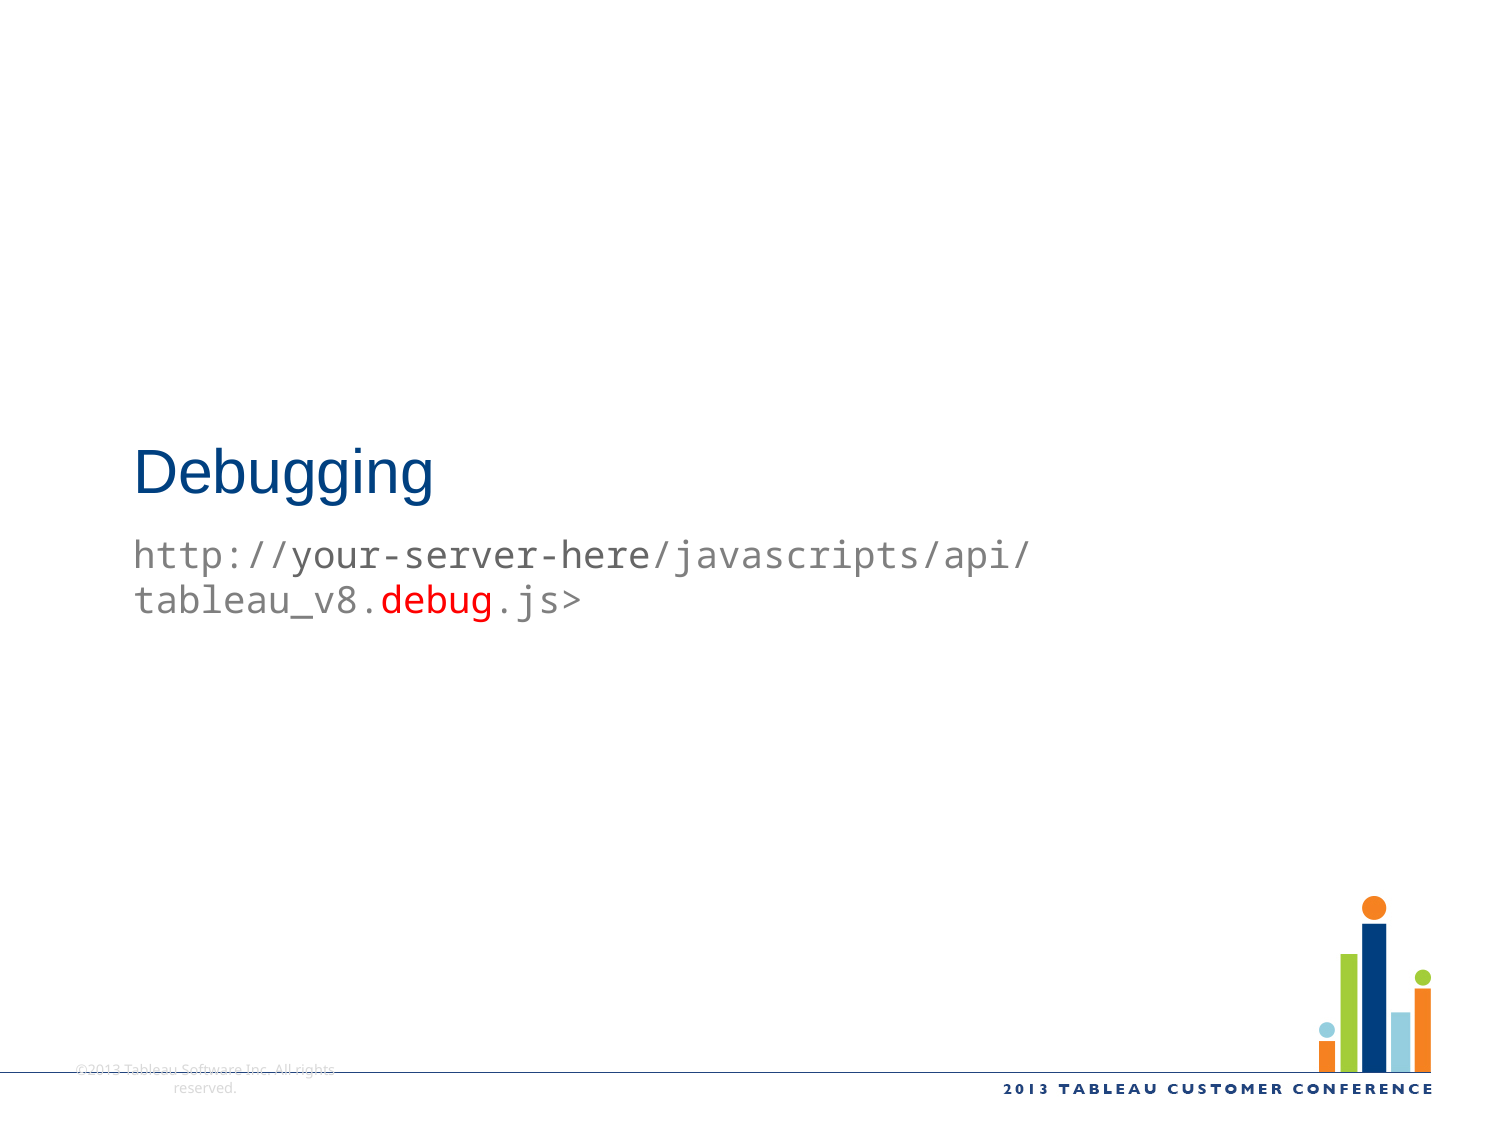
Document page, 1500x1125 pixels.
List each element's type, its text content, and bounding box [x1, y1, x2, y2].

title Debugging [118, 424, 1394, 523]
list http://your-server-here/javascripts/api/tableau_v8.debug.js> [118, 523, 1394, 770]
picture [0, 865, 1500, 1125]
